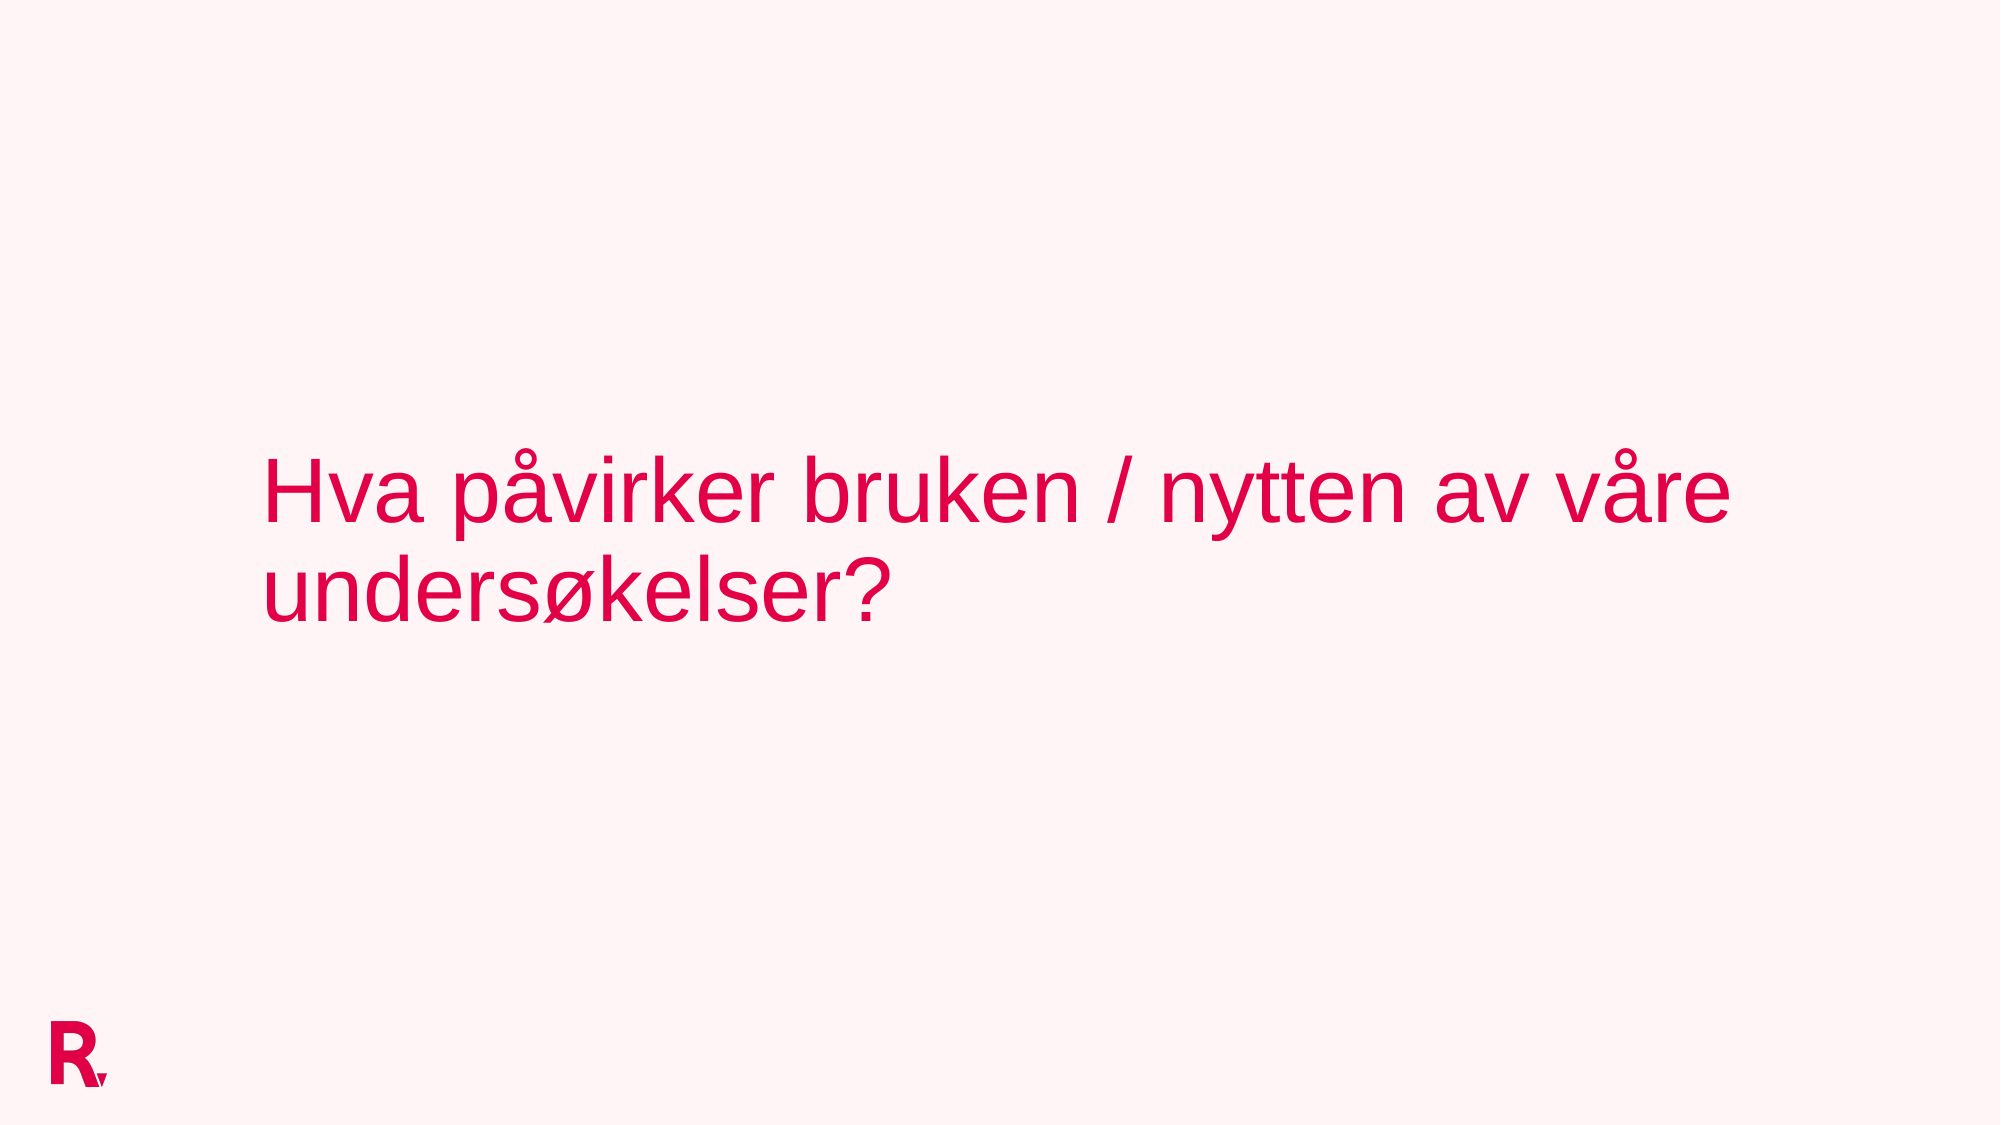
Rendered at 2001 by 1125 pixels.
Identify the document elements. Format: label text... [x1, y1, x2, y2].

picture [51, 1021, 107, 1087]
title Hva påvirker bruken / nytten av våre undersøkelser? [136, 80, 1862, 650]
